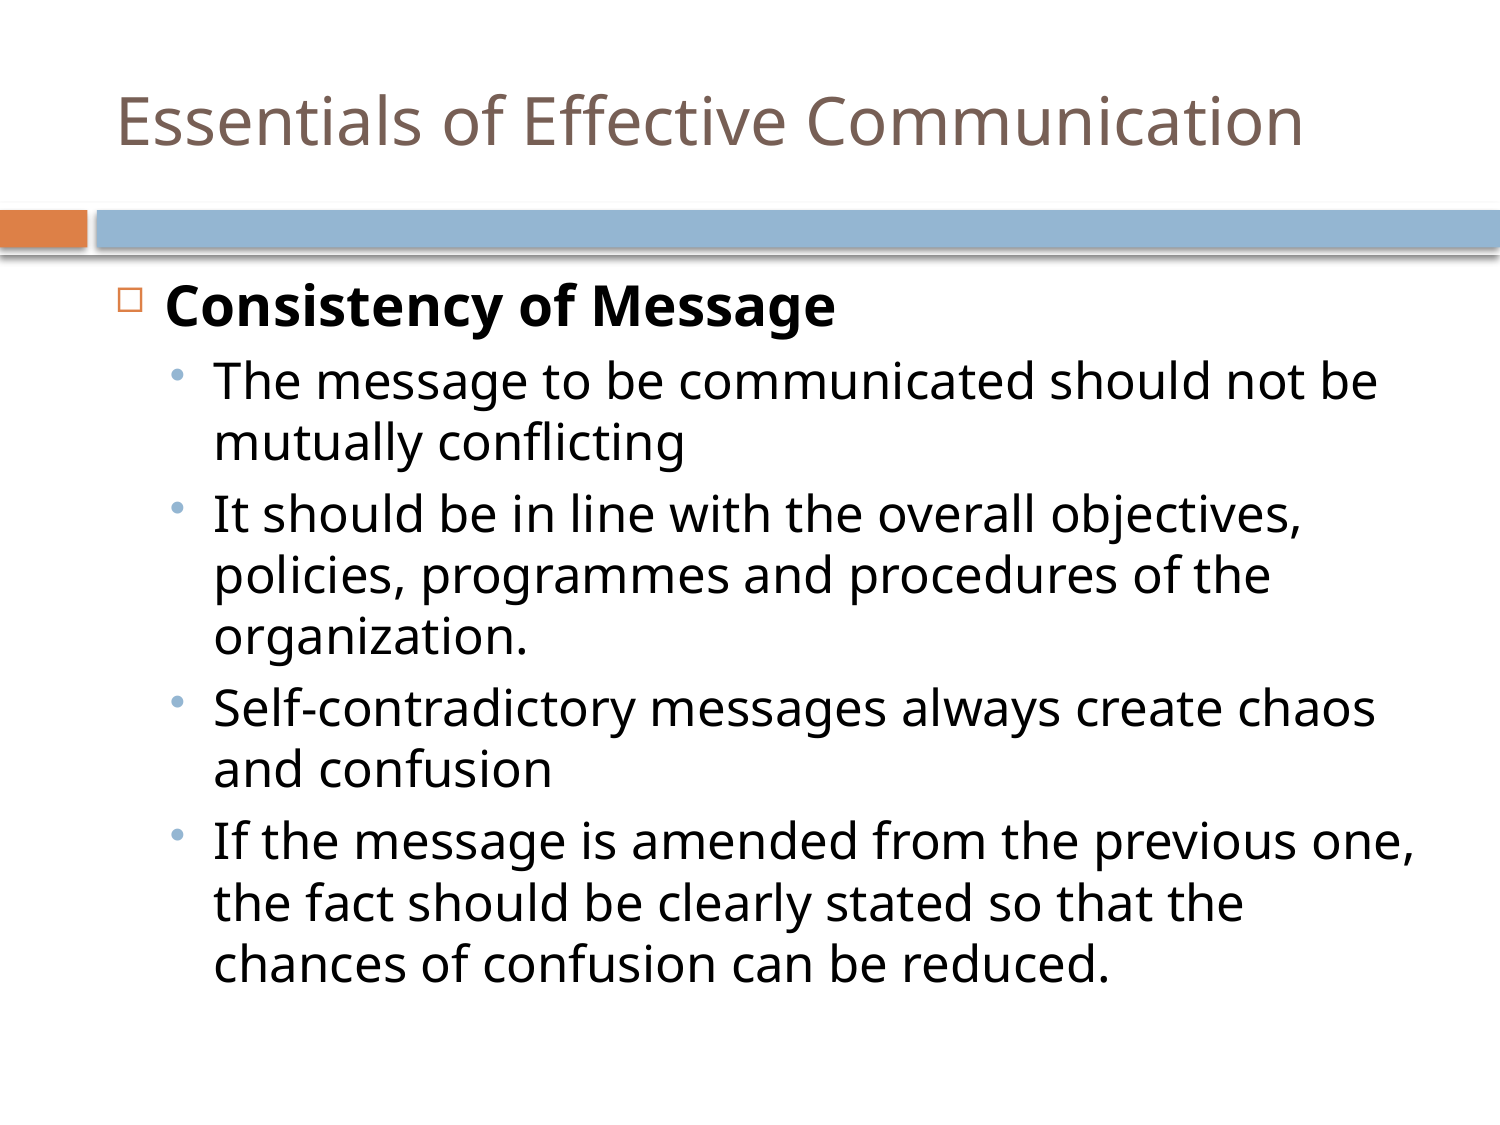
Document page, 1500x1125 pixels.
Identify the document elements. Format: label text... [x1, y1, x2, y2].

list Consistency of Message The message to be communicated should not be mutually conflicting It should be in line with the overall objectives, policies, programmes and procedures of the organization. Self-contradictory messages always create chaos and confusion If the message is amended from the previous one, the fact should be clearly stated so that the chances of confusion can be reduced. [100, 262, 1438, 1000]
title Essentials of Effective Communication [100, 37, 1438, 200]
